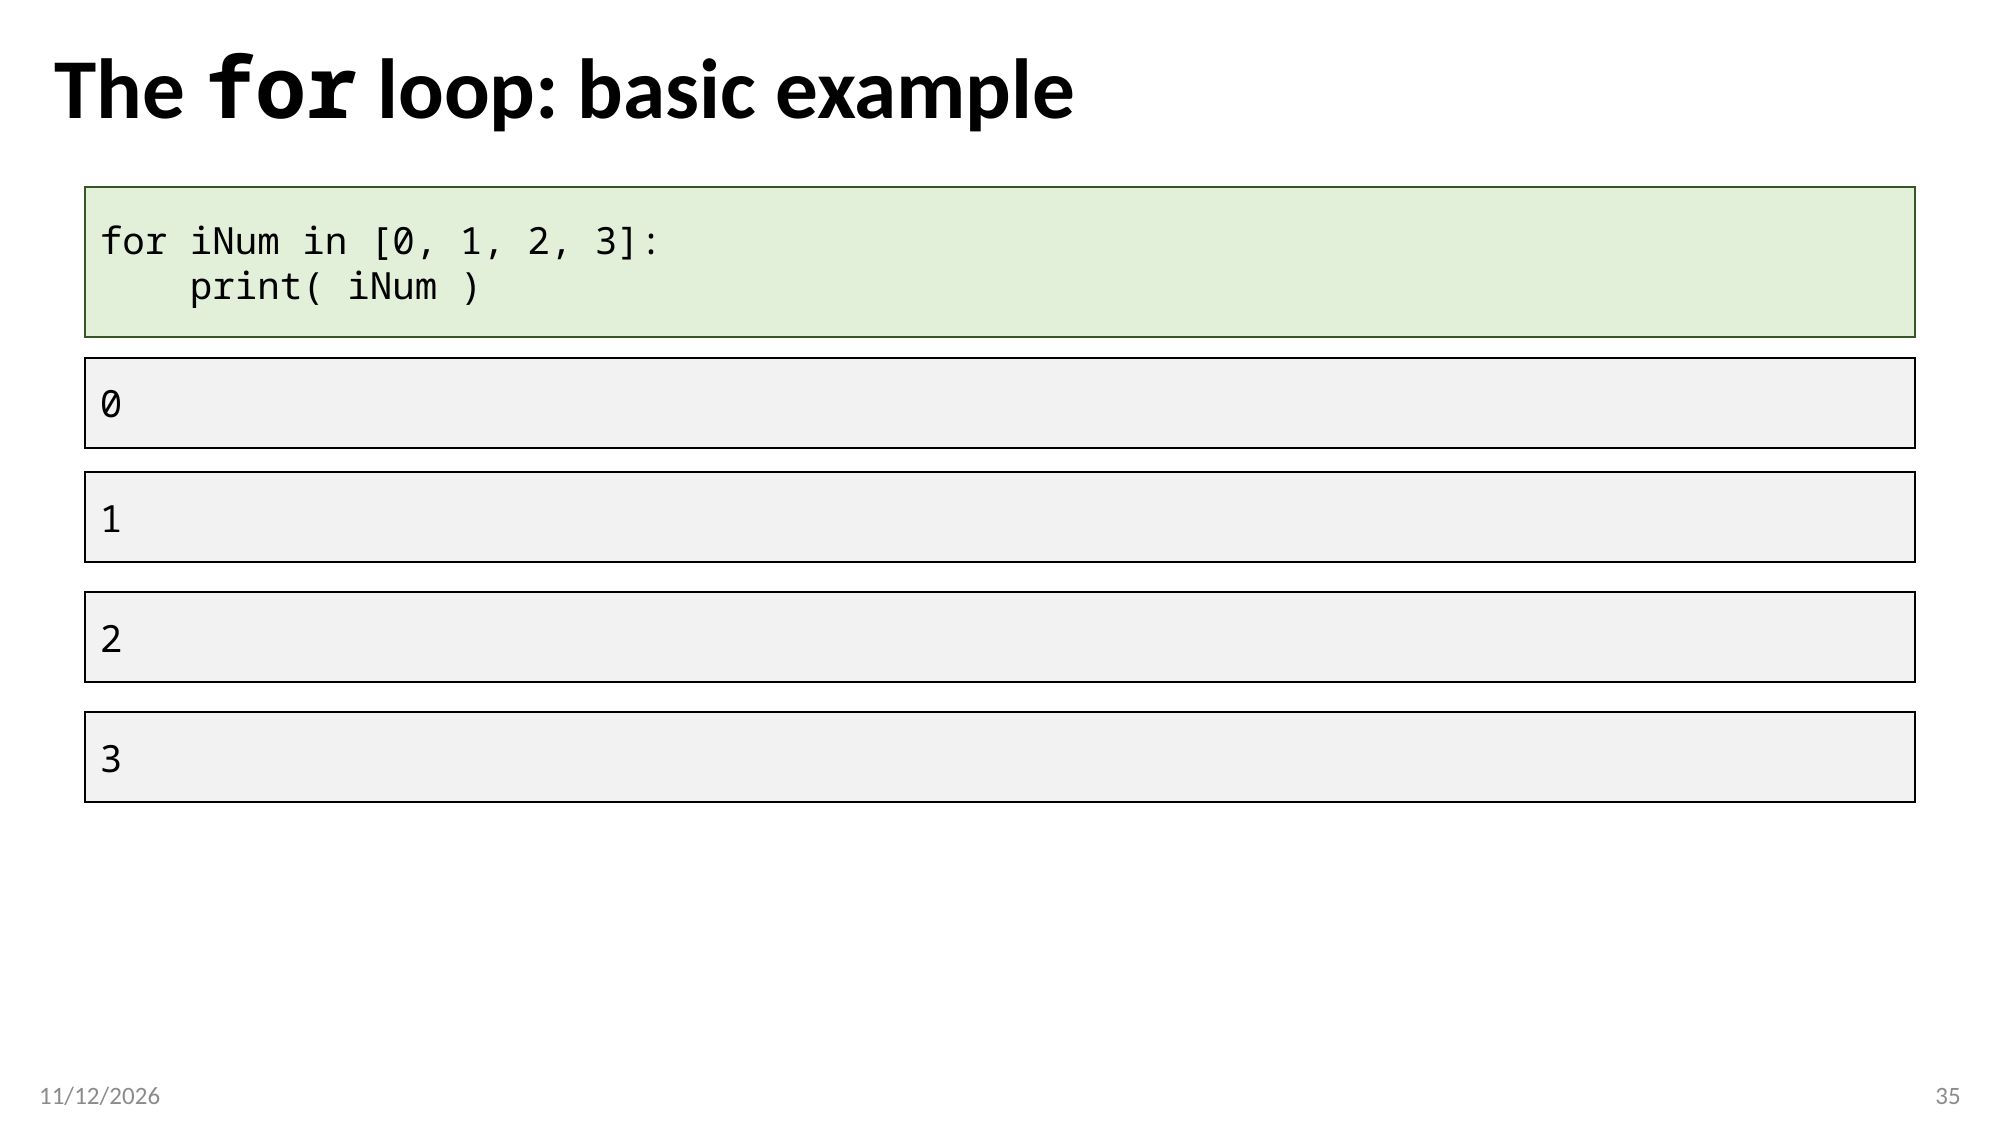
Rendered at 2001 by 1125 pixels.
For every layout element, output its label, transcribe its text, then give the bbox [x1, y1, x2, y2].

title The for loop: basic example [39, 37, 1961, 145]
slide_number 35 [1510, 1064, 1961, 1125]
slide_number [39, 1064, 490, 1125]
text_box 2 [84, 591, 1916, 683]
text_box for iNum in [0, 1, 2, 3]: print( iNum ) [84, 186, 1916, 338]
text_box 0 [84, 357, 1916, 449]
text_box 1 [84, 471, 1916, 563]
text_box 3 [84, 711, 1916, 803]
